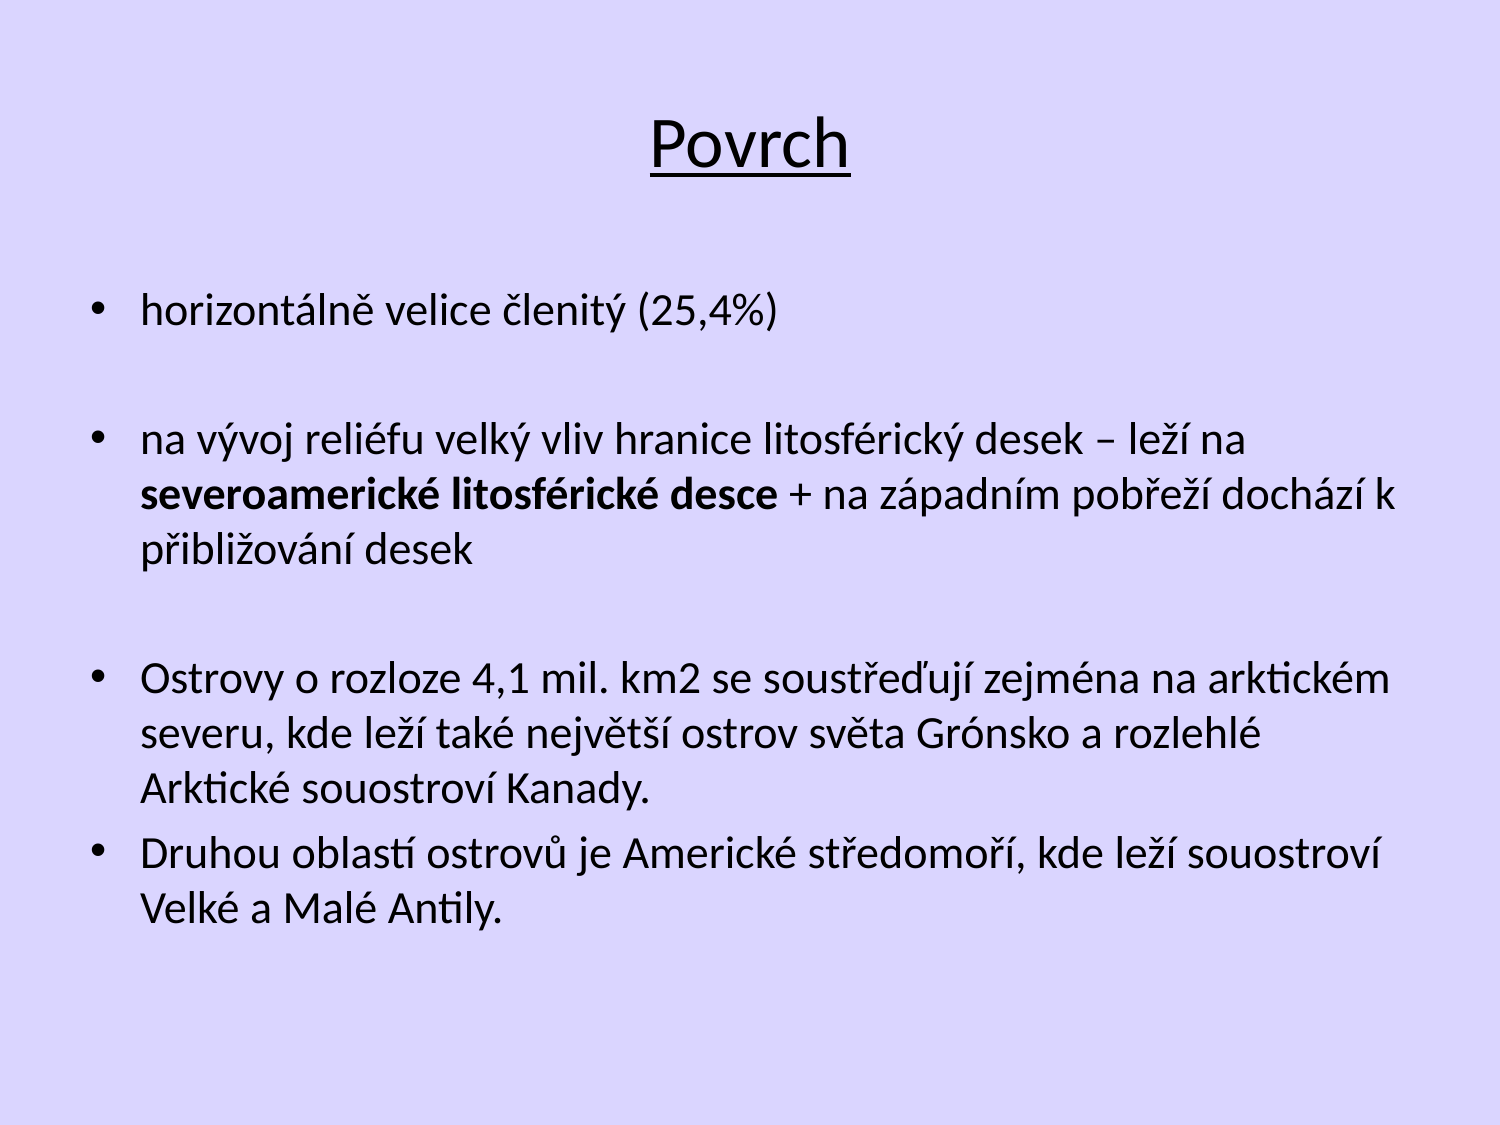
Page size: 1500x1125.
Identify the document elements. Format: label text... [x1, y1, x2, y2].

title Povrch [75, 45, 1425, 208]
list horizontálně velice členitý (25,4%) na vývoj reliéfu velký vliv hranice litosférický desek – leží na severoamerické litosférické desce + na západním pobřeží dochází k přibližování desek Ostrovy o rozloze 4,1 mil. km2 se soustřeďují zejména na arktickém severu, kde leží také největší ostrov světa Grónsko a rozlehlé Arktické souostroví Kanady. Druhou oblastí ostrovů je Americké středomoří, kde leží souostroví Velké a Malé Antily. [75, 208, 1425, 1005]
